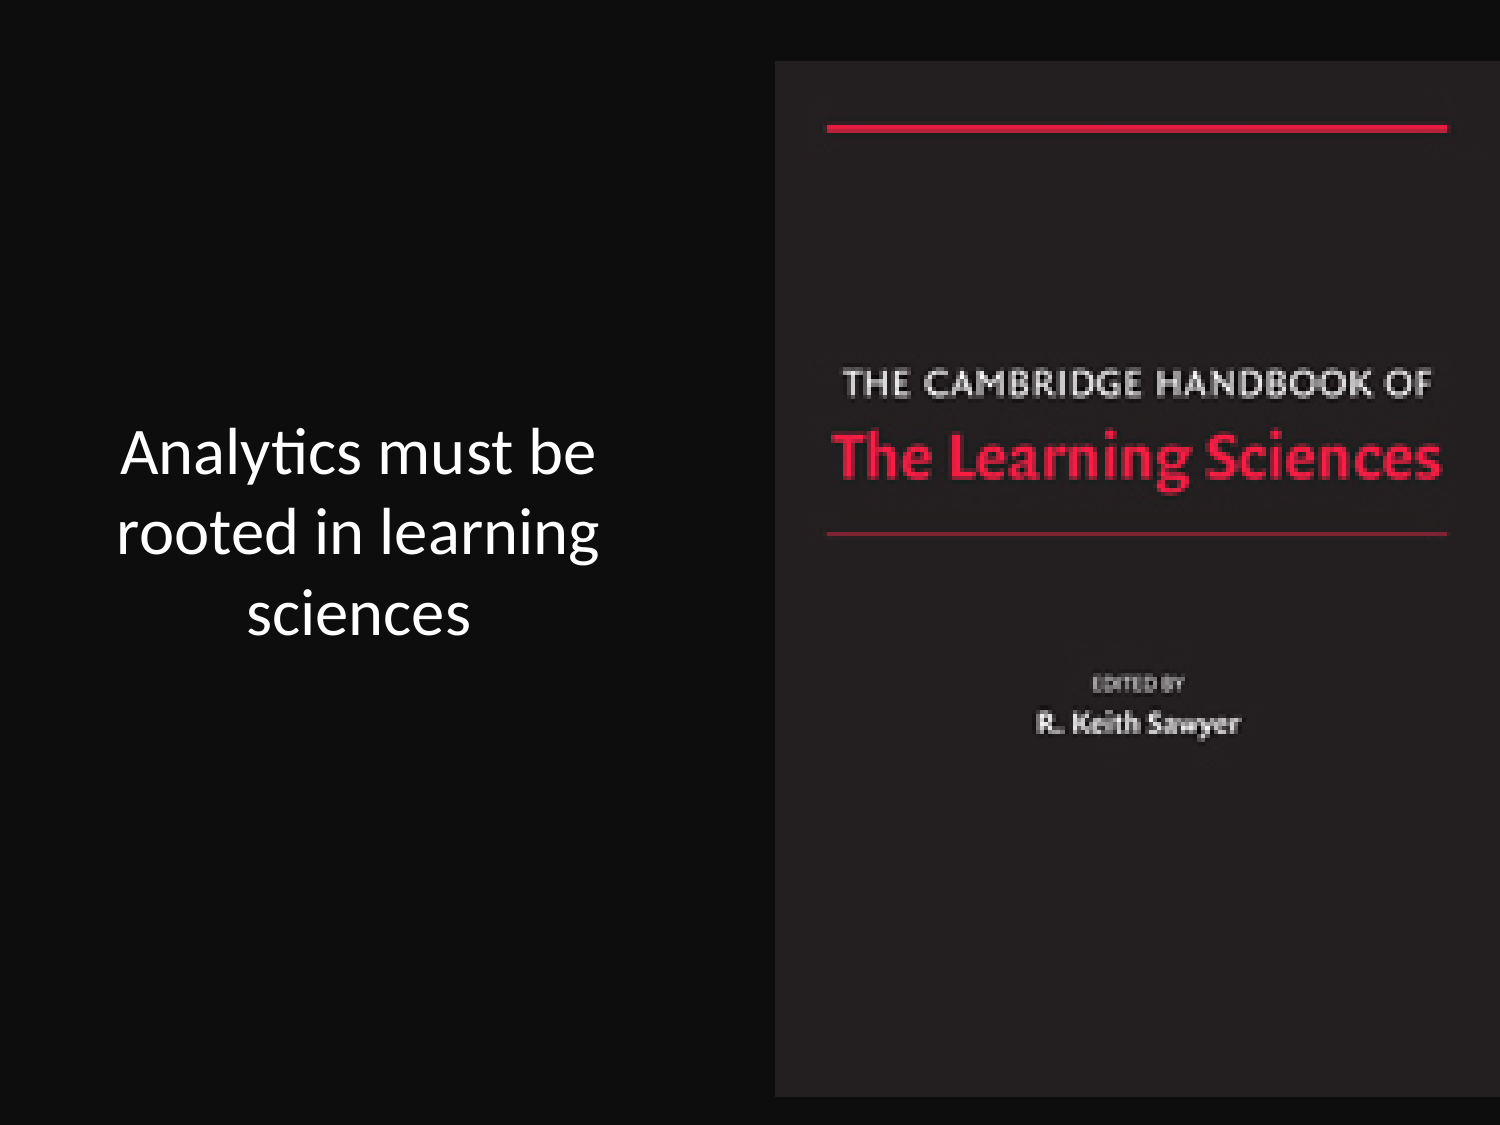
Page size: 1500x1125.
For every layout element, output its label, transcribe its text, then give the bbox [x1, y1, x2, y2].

picture [774, 61, 1500, 1098]
list Analytics must be rooted in learning sciences [75, 400, 643, 678]
